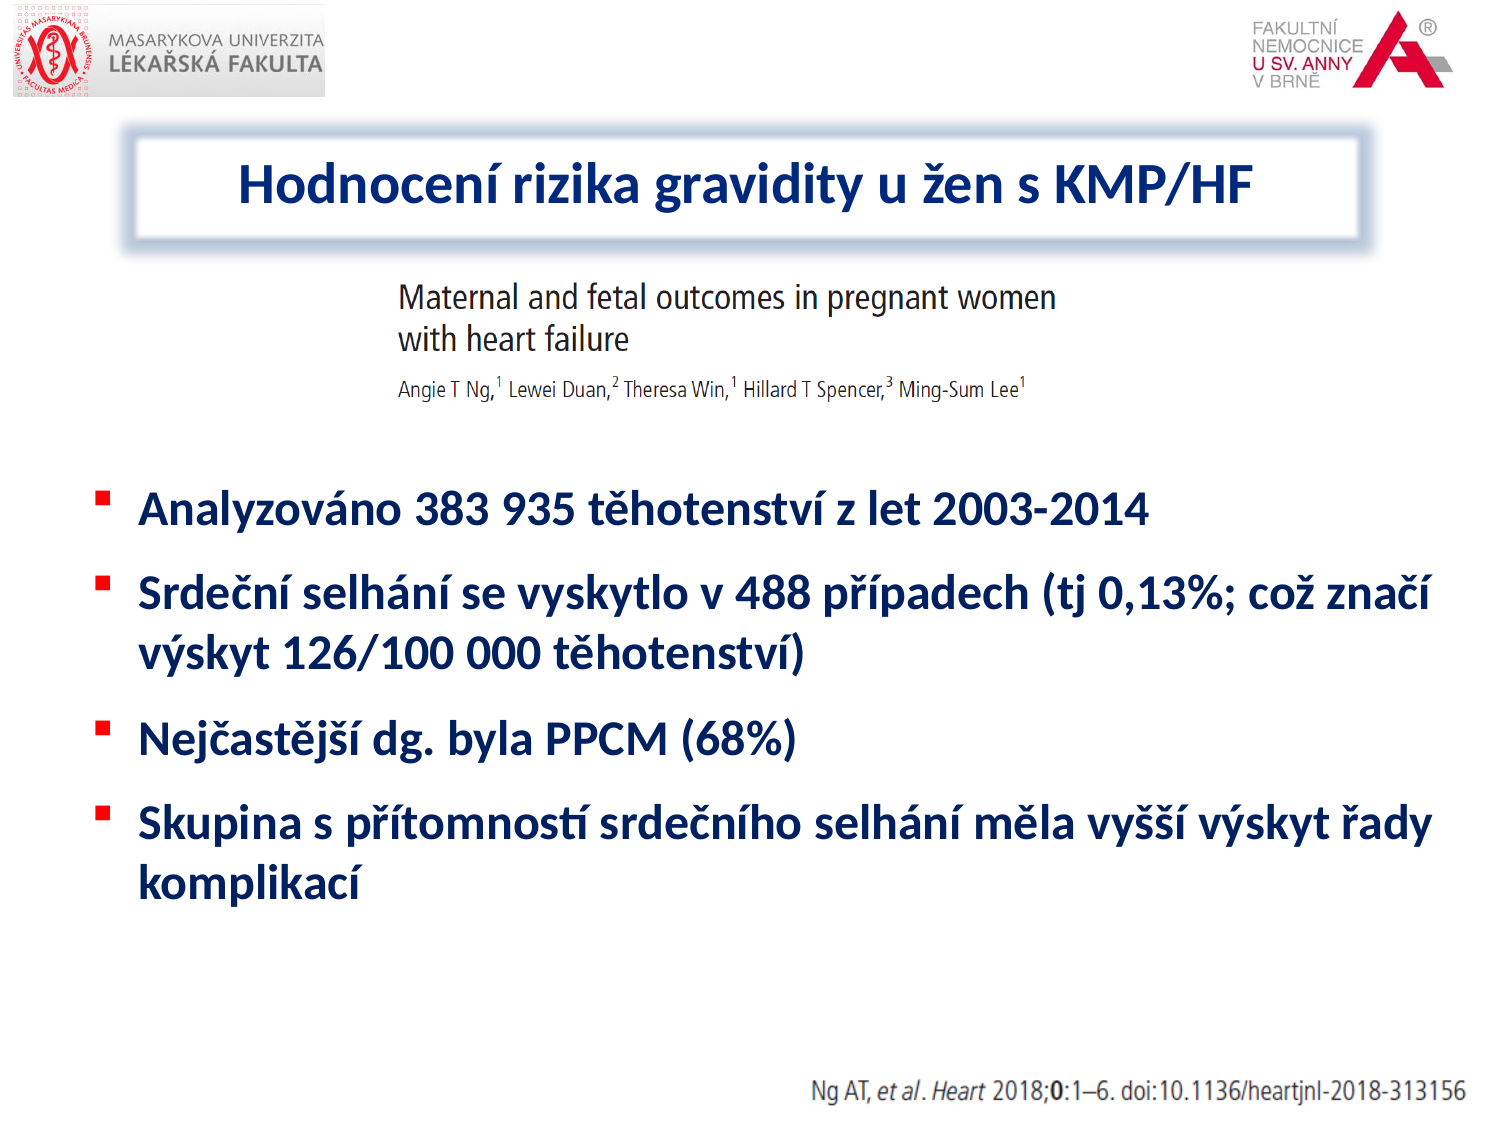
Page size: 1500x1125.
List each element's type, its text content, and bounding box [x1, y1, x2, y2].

picture [12, 4, 325, 97]
picture [805, 1070, 1489, 1113]
text_box Analyzováno 383 935 těhotenství z let 2003-2014 Srdeční selhání se vyskytlo v 488 případech (tj 0,13%; což značí výskyt 126/100 000 těhotenství) Nejčastější dg. byla PPCM (68%) Skupina s přítomností srdečního selhání měla vyšší výskyt řady komplikací [75, 519, 1468, 866]
text_box Hodnocení rizika gravidity u žen s KMP/HF [140, 142, 1354, 234]
picture [383, 270, 1075, 411]
picture [1233, 0, 1481, 100]
